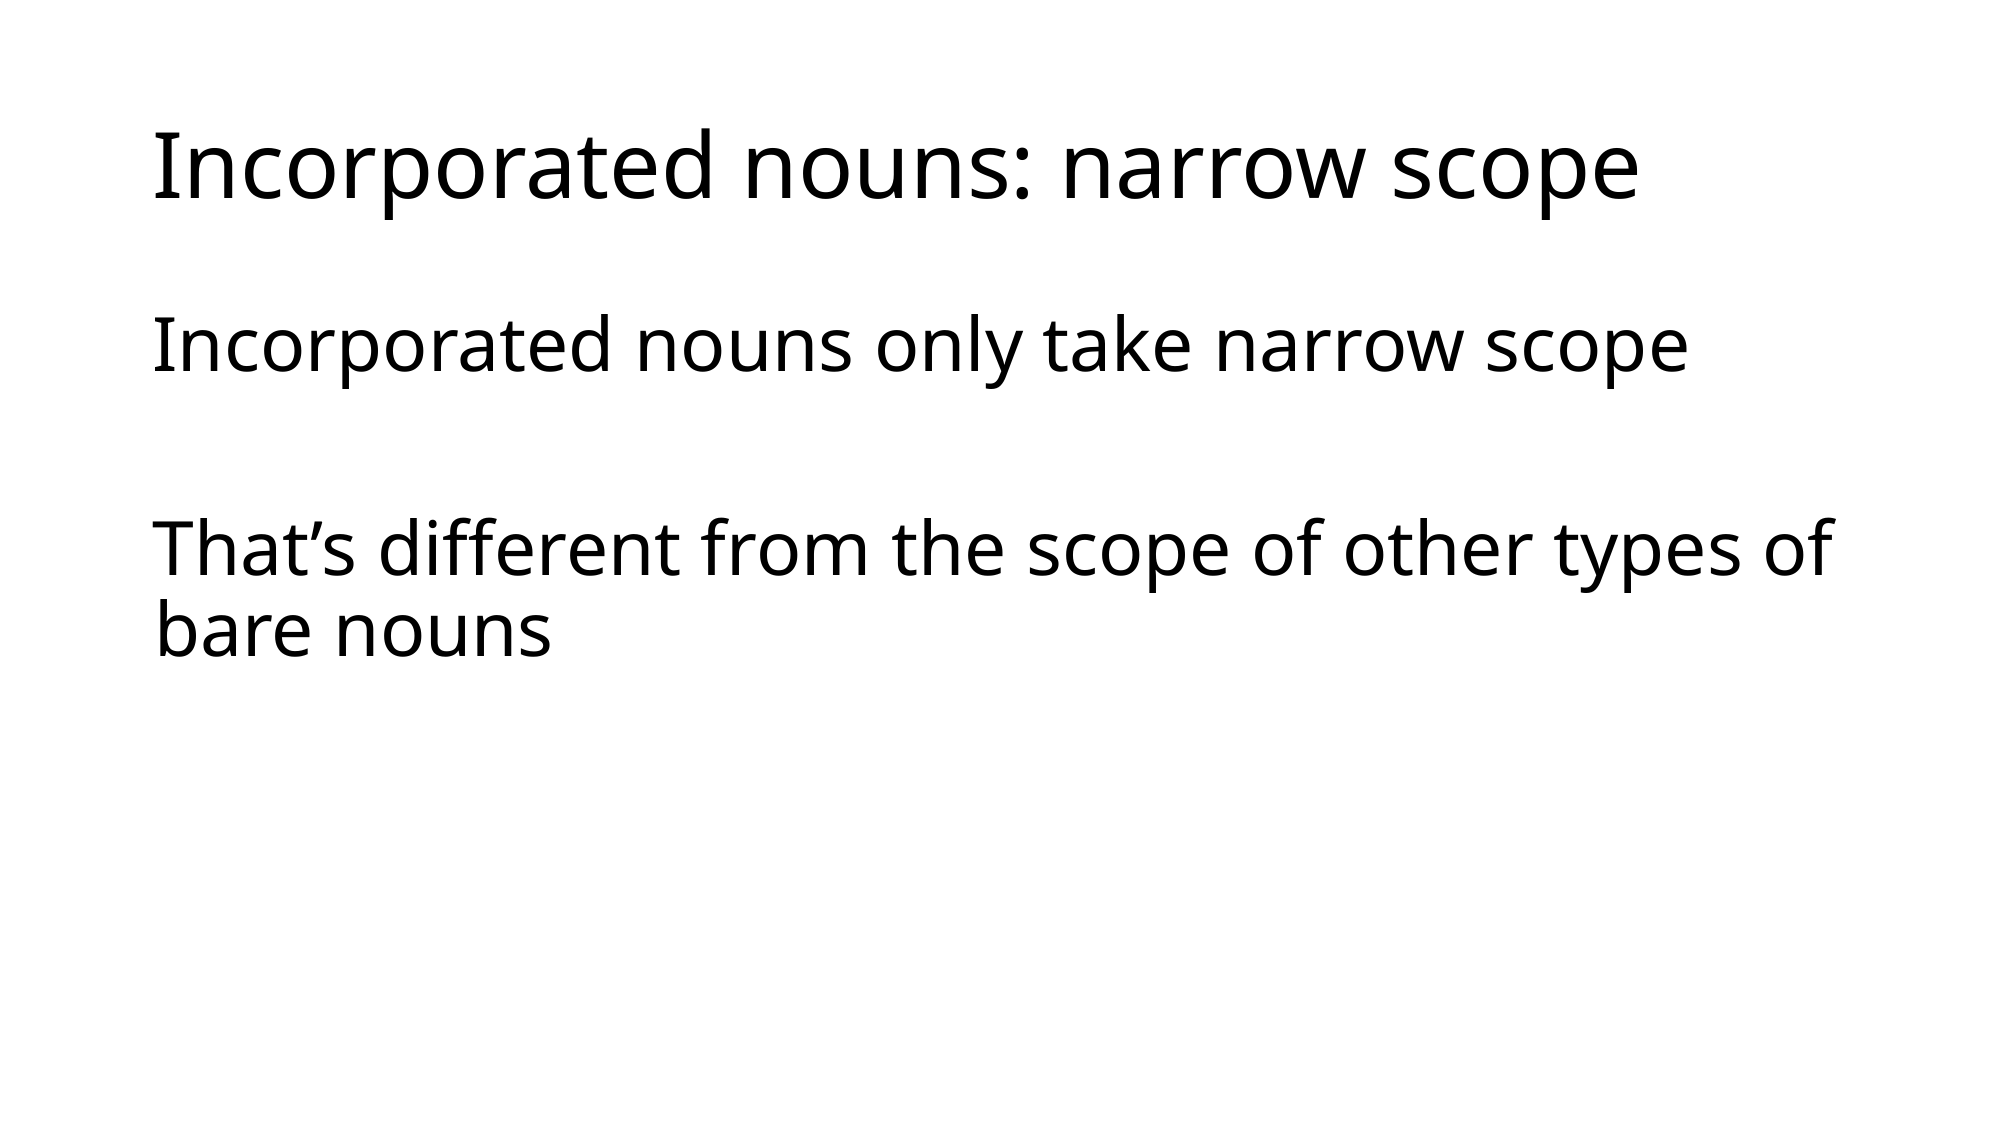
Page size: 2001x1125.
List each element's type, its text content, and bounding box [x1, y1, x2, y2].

list Incorporated nouns only take narrow scope That’s different from the scope of other types of bare nouns Let’s go back to Atara Imere [137, 299, 1863, 1014]
title Incorporated nouns: narrow scope [137, 59, 1863, 278]
